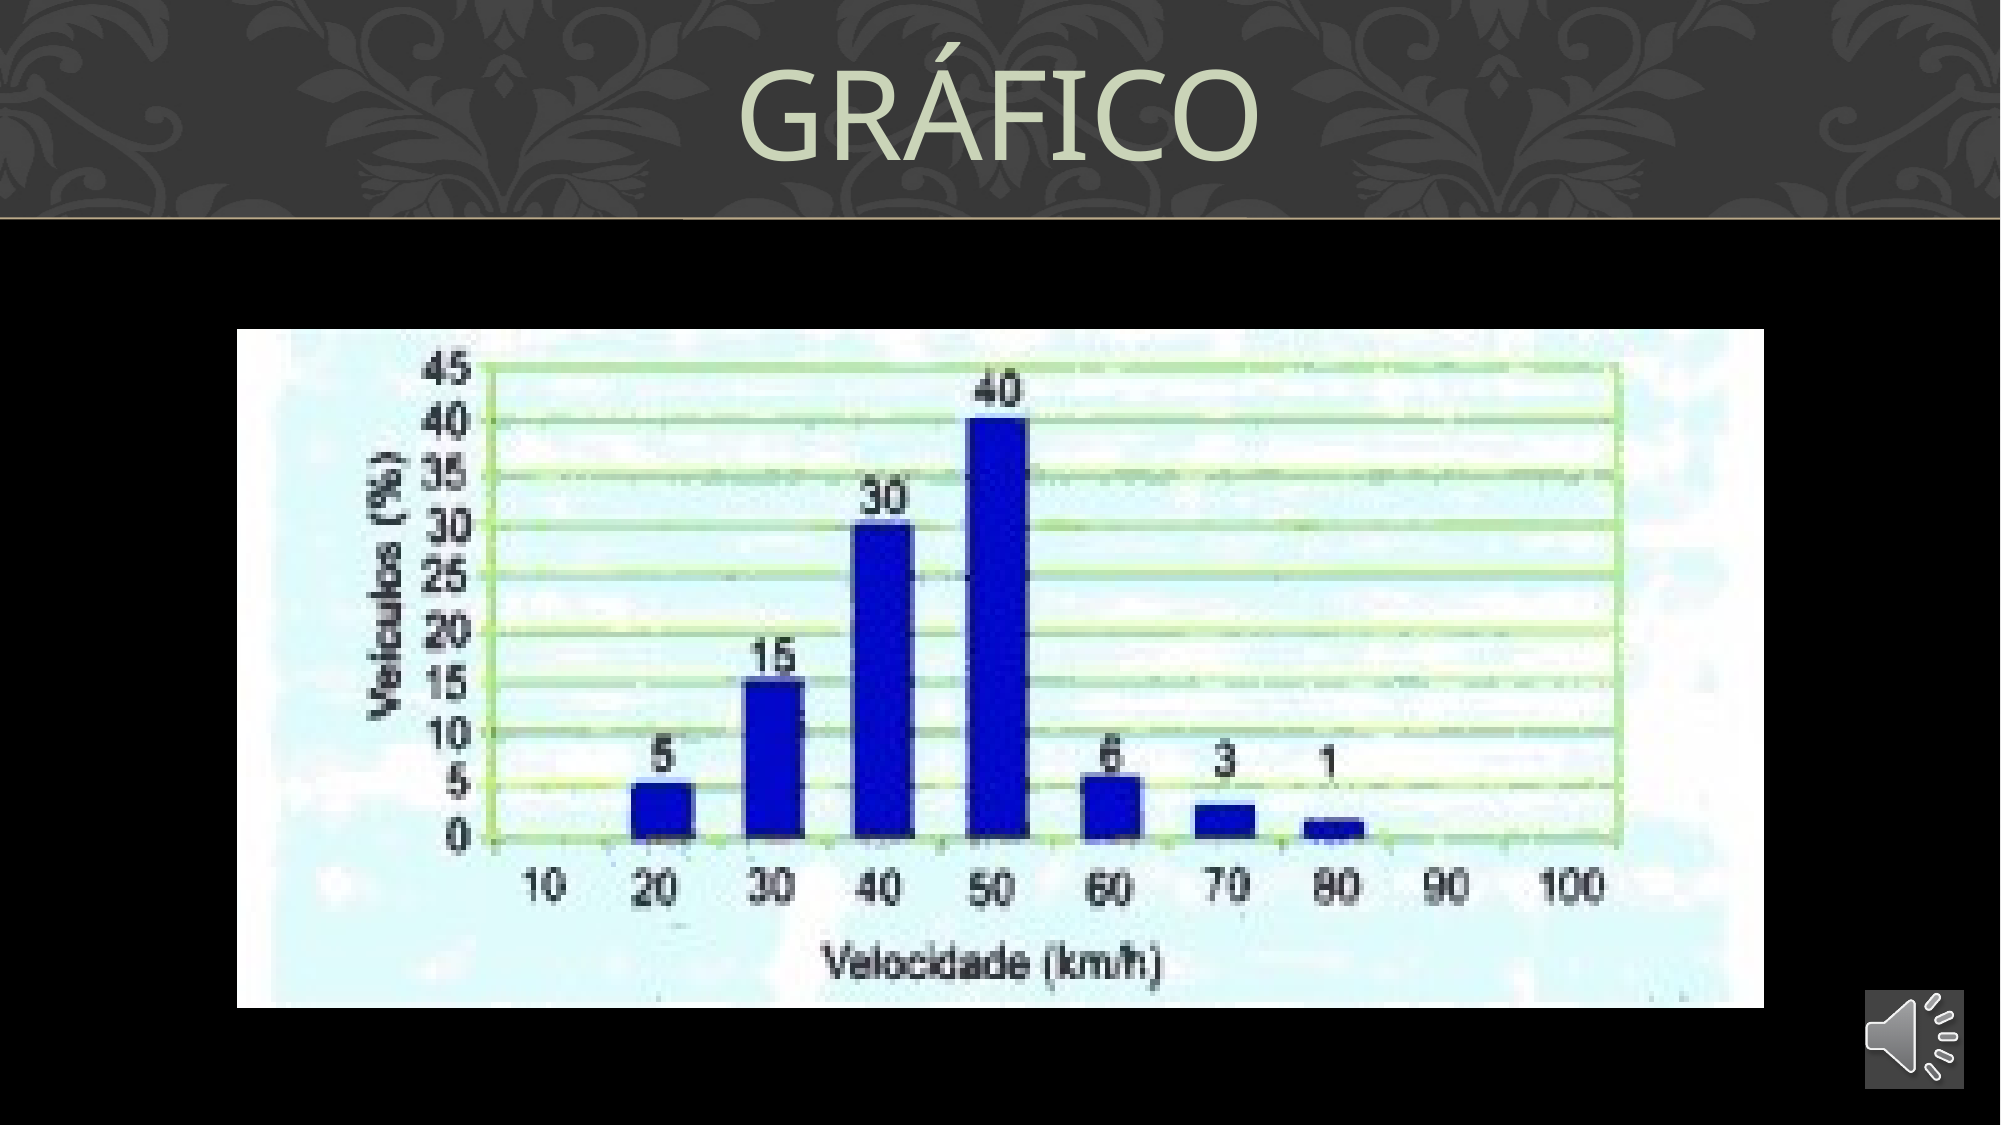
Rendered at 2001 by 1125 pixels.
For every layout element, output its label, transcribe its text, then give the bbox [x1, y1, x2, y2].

title Gráfico [0, 0, 2000, 227]
picture [1864, 989, 1965, 1090]
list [237, 329, 1764, 1008]
